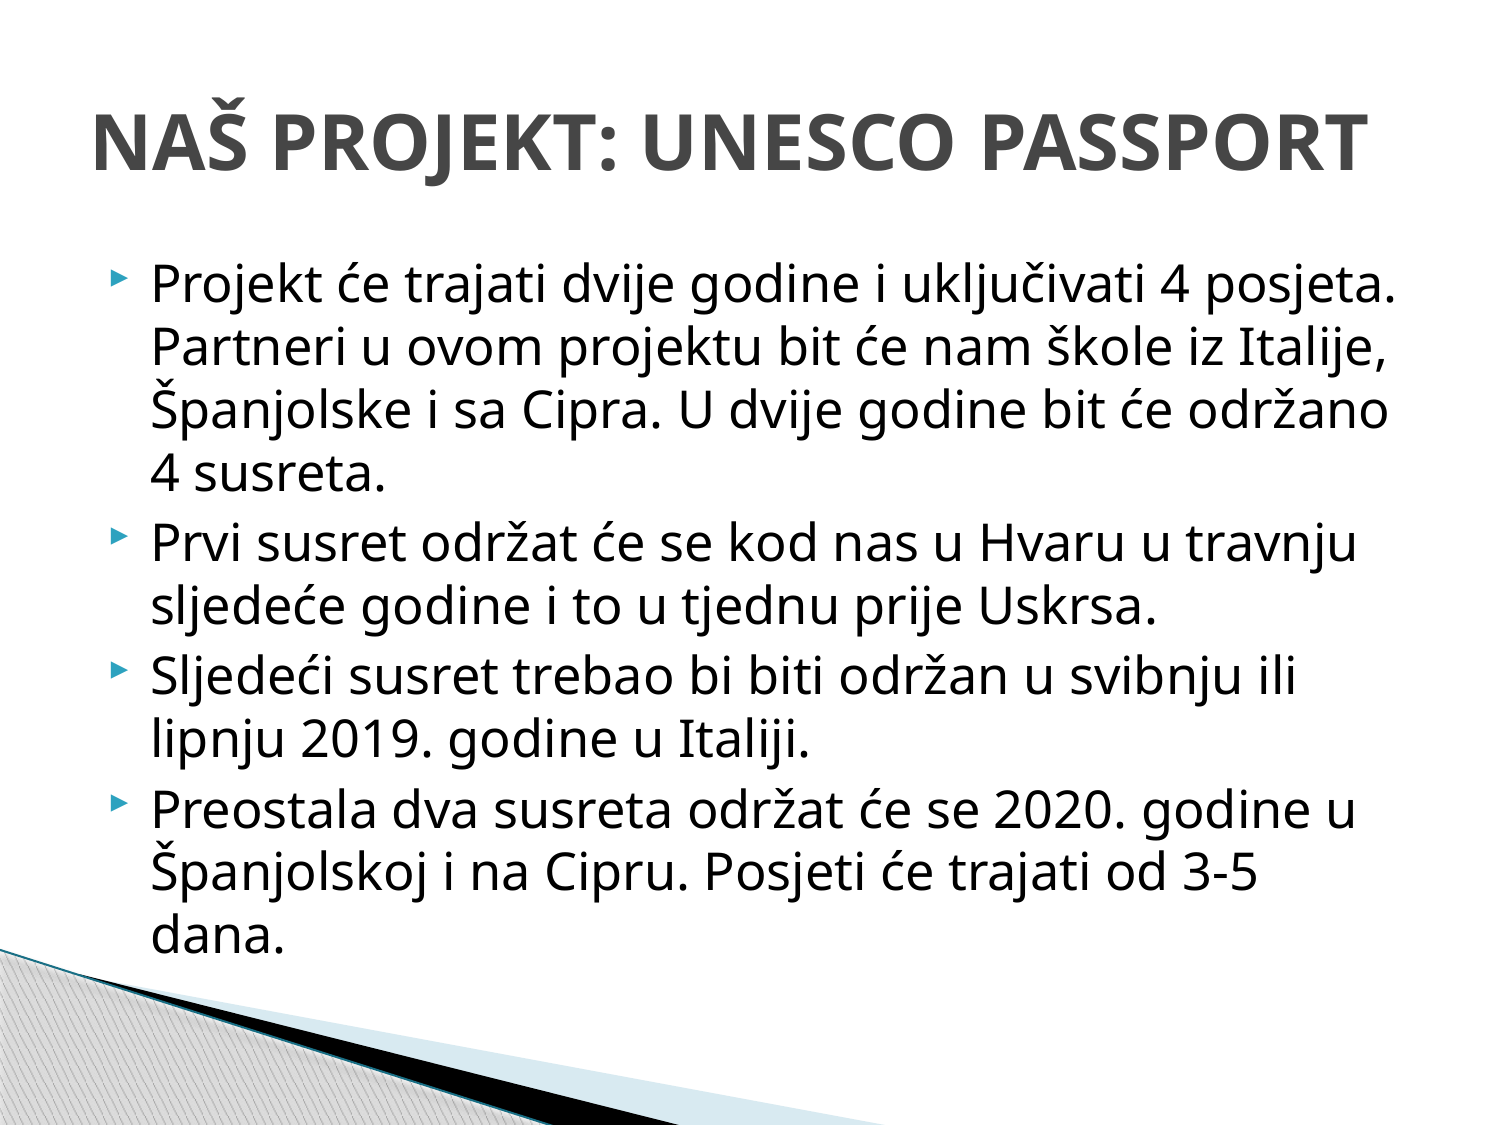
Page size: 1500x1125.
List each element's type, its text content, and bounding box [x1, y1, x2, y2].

list Projekt će trajati dvije godine i uključivati 4 posjeta. Partneri u ovom projektu bit će nam škole iz Italije, Španjolske i sa Cipra. U dvije godine bit će održano 4 susreta. Prvi susret održat će se kod nas u Hvaru u travnju sljedeće godine i to u tjednu prije Uskrsa. Sljedeći susret trebao bi biti održan u svibnju ili lipnju 2019. godine u Italiji. Preostala dva susreta održat će se 2020. godine u Španjolskoj i na Cipru. Posjeti će trajati od 3-5 dana. [75, 243, 1425, 986]
title NAŠ PROJEKT: UNESCO PASSPORT [75, 45, 1425, 233]
